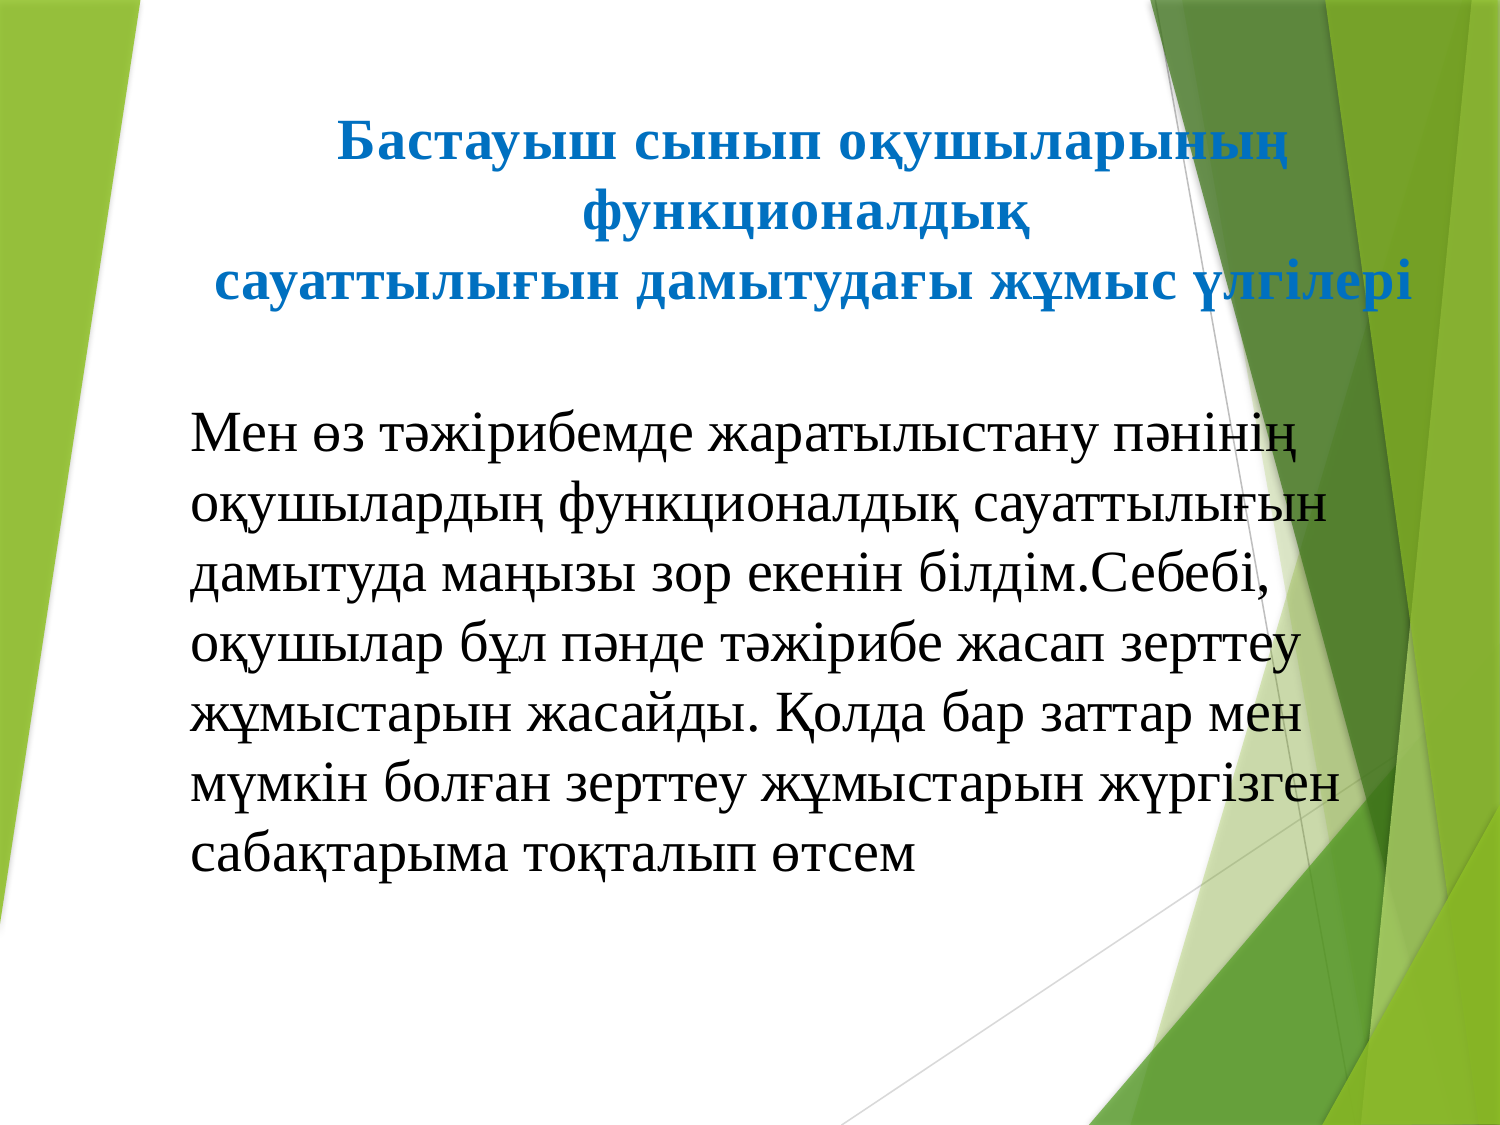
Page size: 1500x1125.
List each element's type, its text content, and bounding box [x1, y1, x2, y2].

text_box Мен өз тәжірибемде жаратылыстану пәнінің оқушылардың функционалдық сауаттылығын дамытуда маңызы зор екенін білдім.Себебі, оқушылар бұл пәнде тәжірибе жасап зерттеу жұмыстарын жасайды. Қолда бар заттар мен мүмкін болған зерттеу жұмыстарын жүргізген сабақтарыма тоқталып өтсем [175, 385, 1453, 890]
text_box Бастауыш сынып оқушыларының функционалдық сауаттылығын дамытудағы жұмыс үлгілері [128, 93, 1500, 319]
